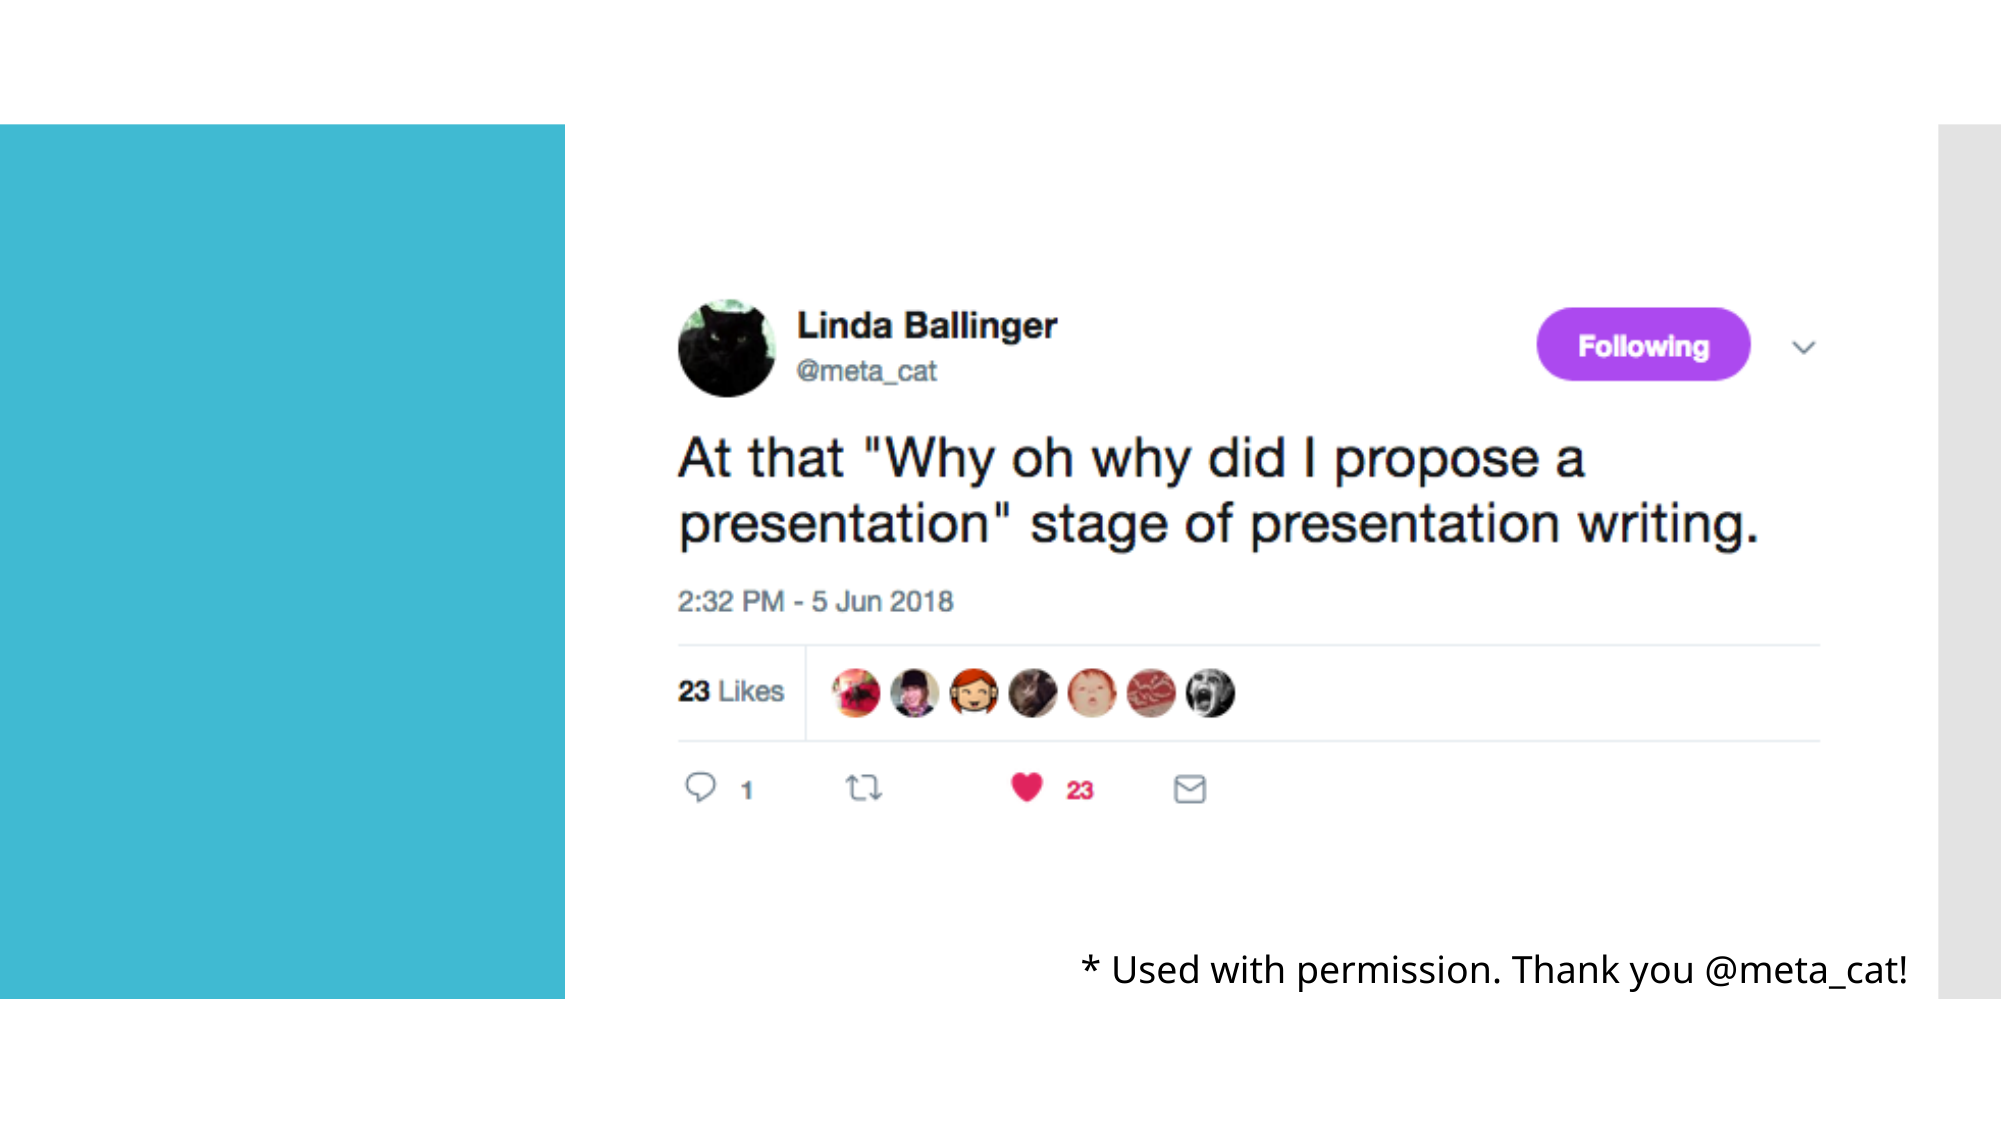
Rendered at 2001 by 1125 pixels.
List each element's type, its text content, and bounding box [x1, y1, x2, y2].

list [634, 256, 1835, 867]
text_box * Used with permission. Thank you @meta_cat! [1065, 939, 2000, 999]
